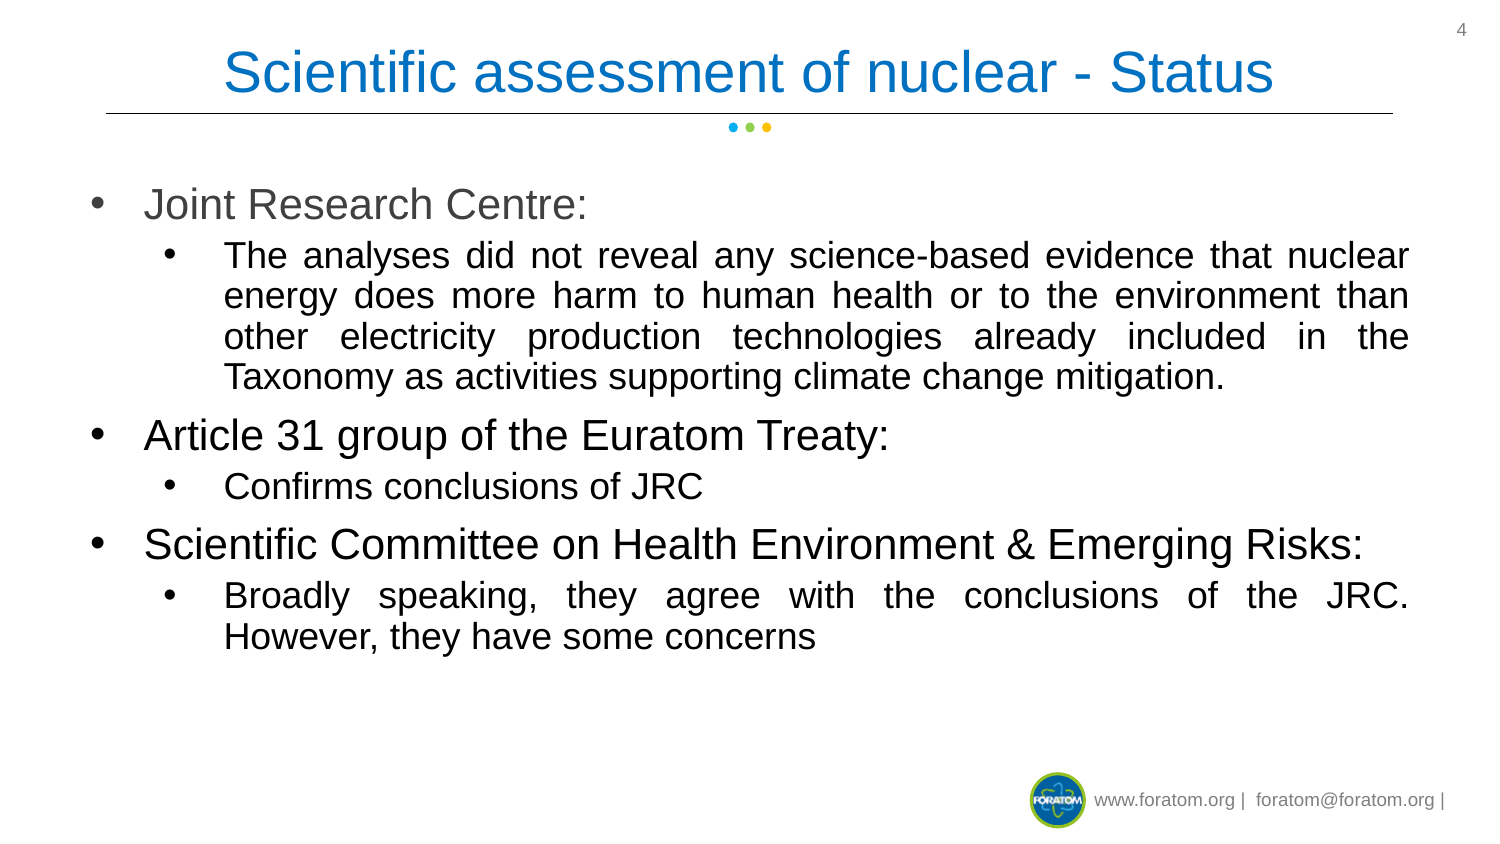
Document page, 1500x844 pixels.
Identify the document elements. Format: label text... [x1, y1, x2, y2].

picture [1033, 776, 1082, 825]
title Scientific assessment of nuclear - Status [103, 32, 1397, 114]
list Joint Research Centre: The analyses did not reveal any science-based evidence that nuclear energy does more harm to human health or to the environment than other electricity production technologies already included in the Taxonomy as activities supporting climate change mitigation. Article 31 group of the Euratom Treaty: Confirms conclusions of JRC Scientific Committee on Health Environment & Emerging Risks: Broadly speaking, they agree with the conclusions of the JRC. However, they have some concerns [75, 174, 1425, 730]
